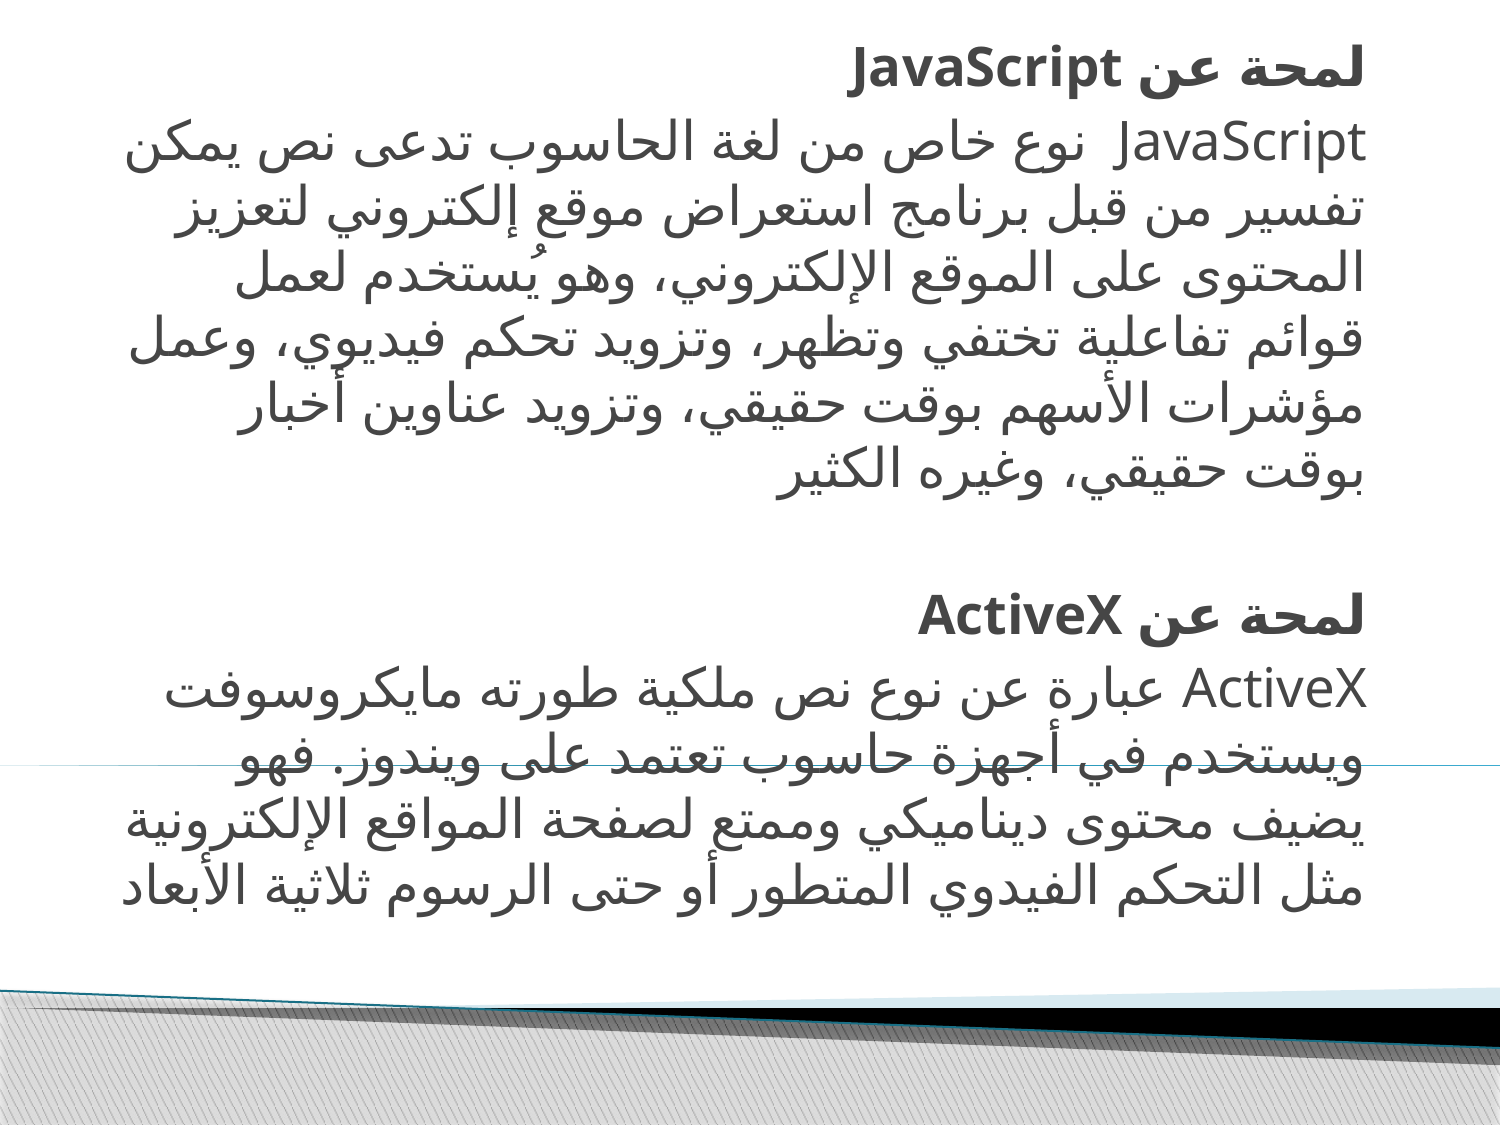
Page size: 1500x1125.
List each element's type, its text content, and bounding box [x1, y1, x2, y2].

picture [5, 1008, 1500, 1066]
subtitle لمحة عن JavaScript JavaScript نوع خاص من لغة الحاسوب تدعى نص يمكن تفسير من قبل برنامج استعراض موقع إلكتروني لتعزيز المحتوى على الموقع الإلكتروني، وهو يُستخدم لعمل قوائم تفاعلية تختفي وتظهر، وتزويد تحكم فيديوي، وعمل مؤشرات الأسهم بوقت حقيقي، وتزويد عناوين أخبار بوقت حقيقي، وغيره الكثير لمحة عن ActiveX ActiveX عبارة عن نوع نص ملكية طورته مايكروسوفت ويستخدم في أجهزة حاسوب تعتمد على ويندوز. فهو يضيف محتوى ديناميكي وممتع لصفحة المواقع الإلكترونية مثل التحكم الفيدوي المتطور أو حتى الرسوم ثلاثية الأبعاد [99, 24, 1375, 988]
